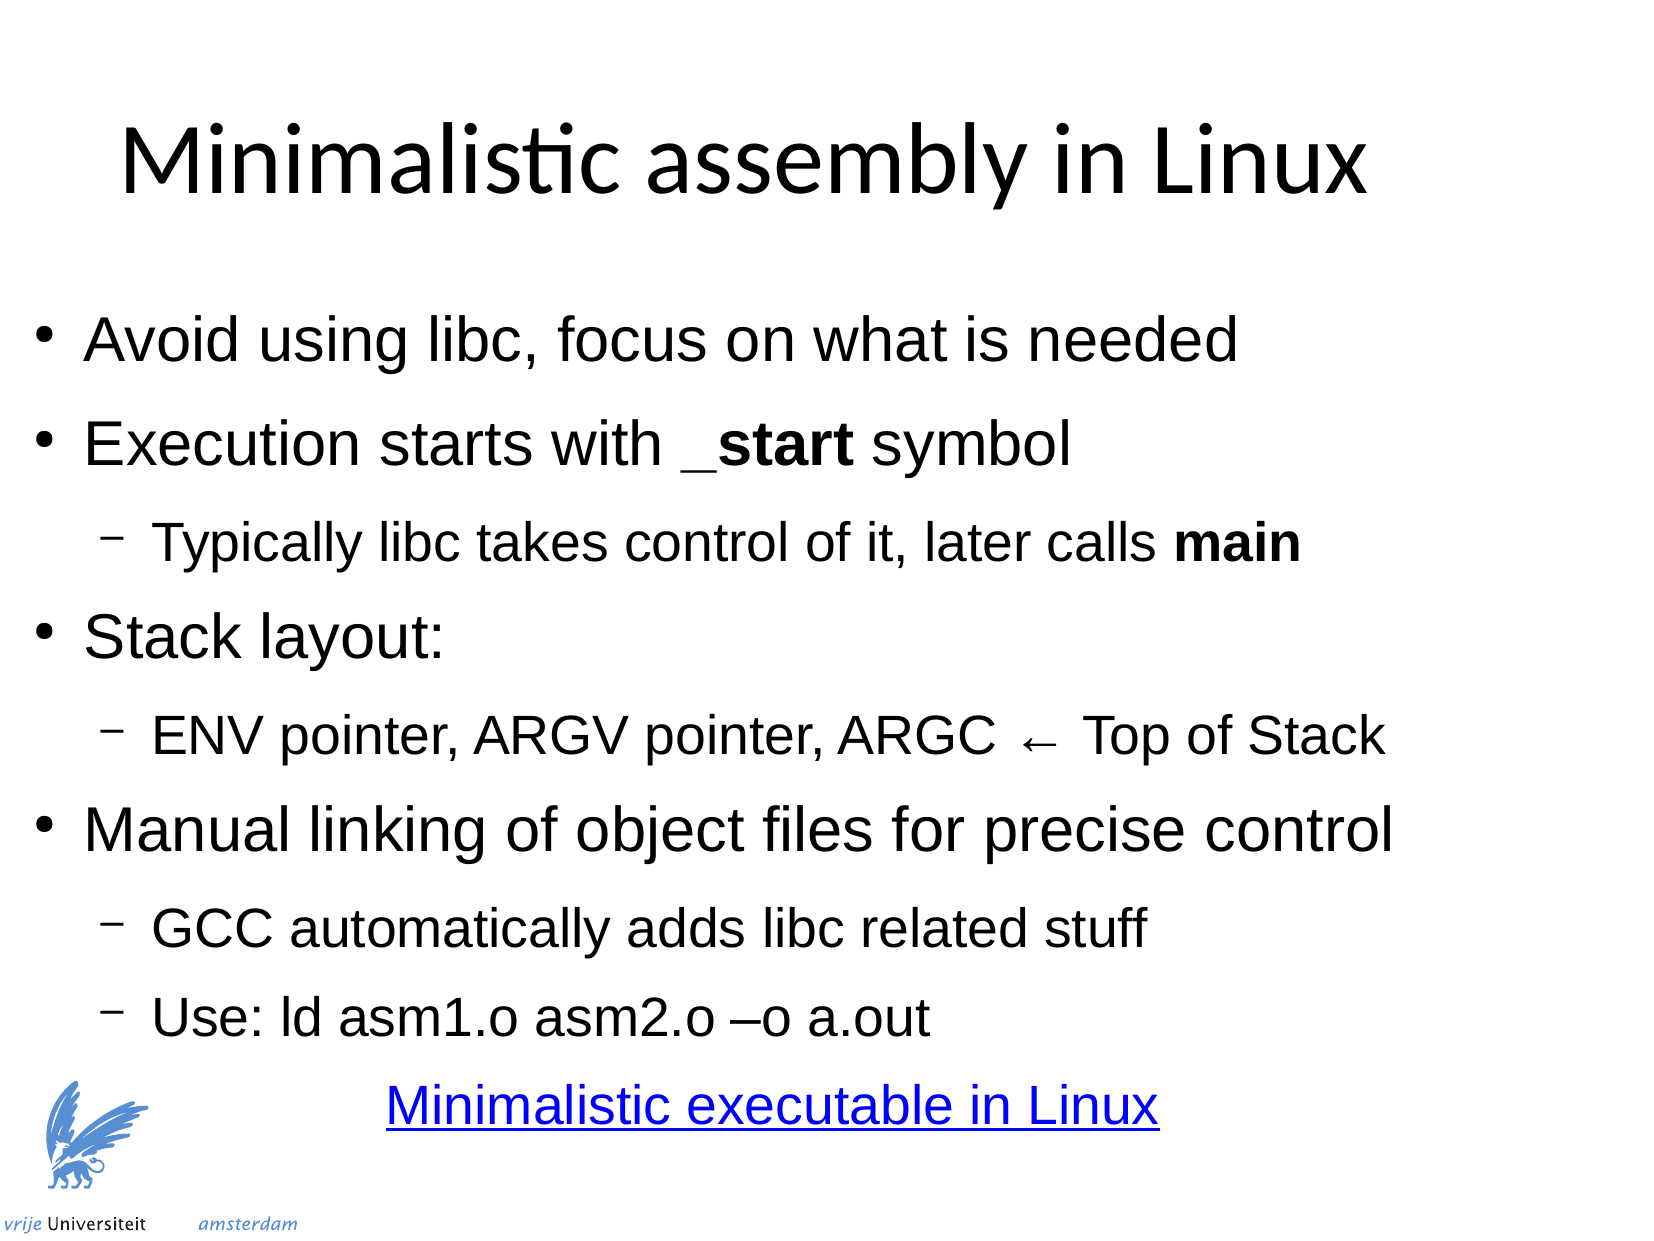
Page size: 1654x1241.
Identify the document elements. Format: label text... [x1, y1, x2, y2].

title Minimalistic assembly in Linux [0, 49, 1489, 257]
list Avoid using libc, focus on what is needed Execution starts with _start symbol Typically libc takes control of it, later calls main Stack layout: ENV pointer, ARGV pointer, ARGC ← Top of Stack Manual linking of object files for precise control GCC automatically adds libc related stuff Use: ld asm1.o asm2.o –o a.out Minimalistic executable in Linux [0, 290, 1456, 1241]
